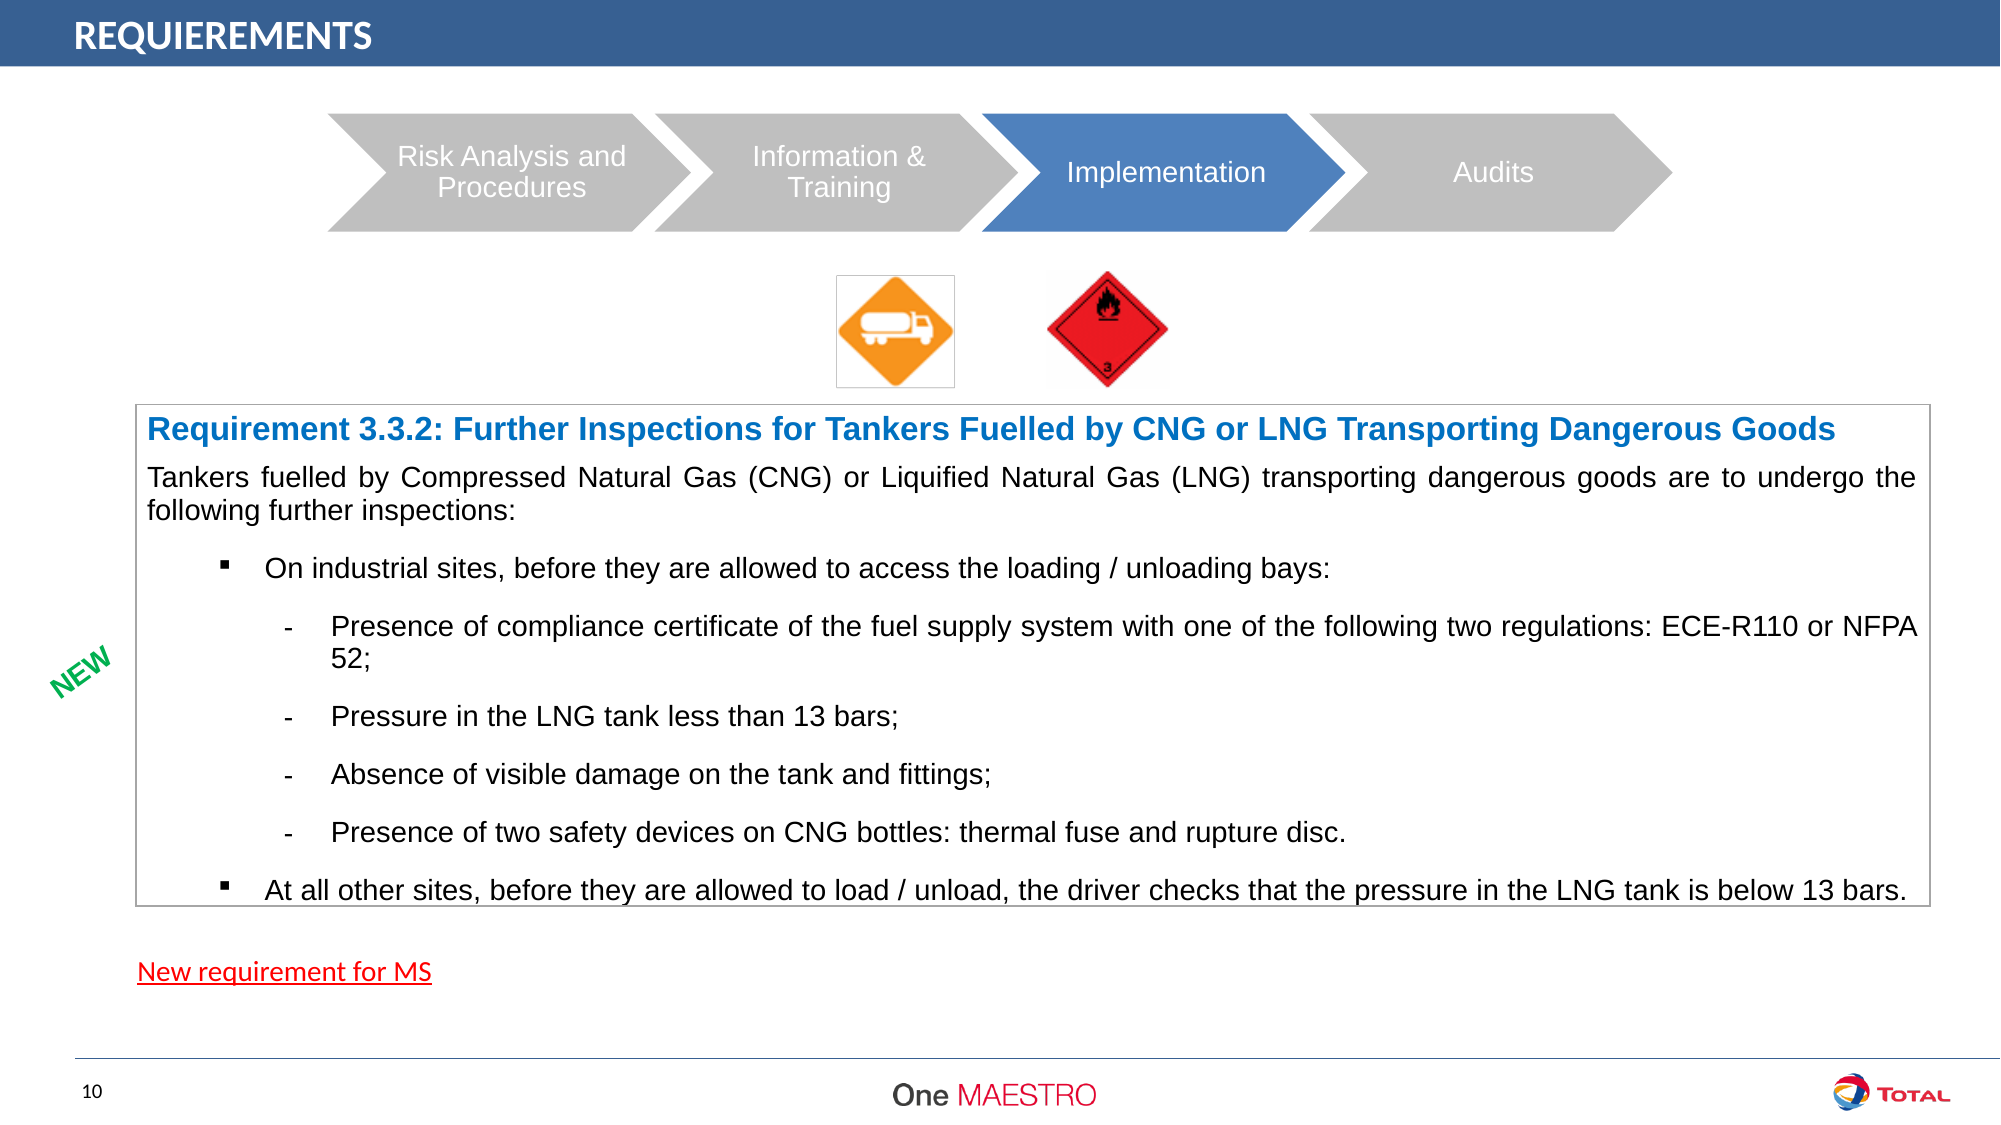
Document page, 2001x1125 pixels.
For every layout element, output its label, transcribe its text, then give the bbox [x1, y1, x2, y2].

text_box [326, 113, 1674, 232]
table_cell Tankers fuelled by Compressed Natural Gas (CNG) or Liquified Natural Gas (LNG) transporting dangerous goods are to undergo the following further inspections: On industrial sites, before they are allowed to access the loading / unloading bays: Presence of compliance certificate of the fuel supply system with one of the following two regulations: ECE-R110 or NFPA 52; Pressure in the LNG tank less than 13 bars; Absence of visible damage on the tank and fittings; Presence of two safety devices on CNG bottles: thermal fuse and rupture disc. At all other sites, before they are allowed to load / unload, the driver checks that the pressure in the LNG tank is below 13 bars. [137, 461, 1929, 905]
table_header Requirement 3.3.2: Further Inspections for Tankers Fuelled by CNG or LNG Transporting Dangerous Goods [137, 405, 1929, 461]
text_box NEW [26, 622, 135, 721]
text_box New requirement for MS [122, 944, 1878, 995]
list REQUIEREMENTS [58, 0, 1095, 67]
picture [1046, 270, 1170, 389]
picture [893, 1083, 1096, 1106]
picture [1826, 1065, 1957, 1118]
picture [834, 273, 958, 391]
